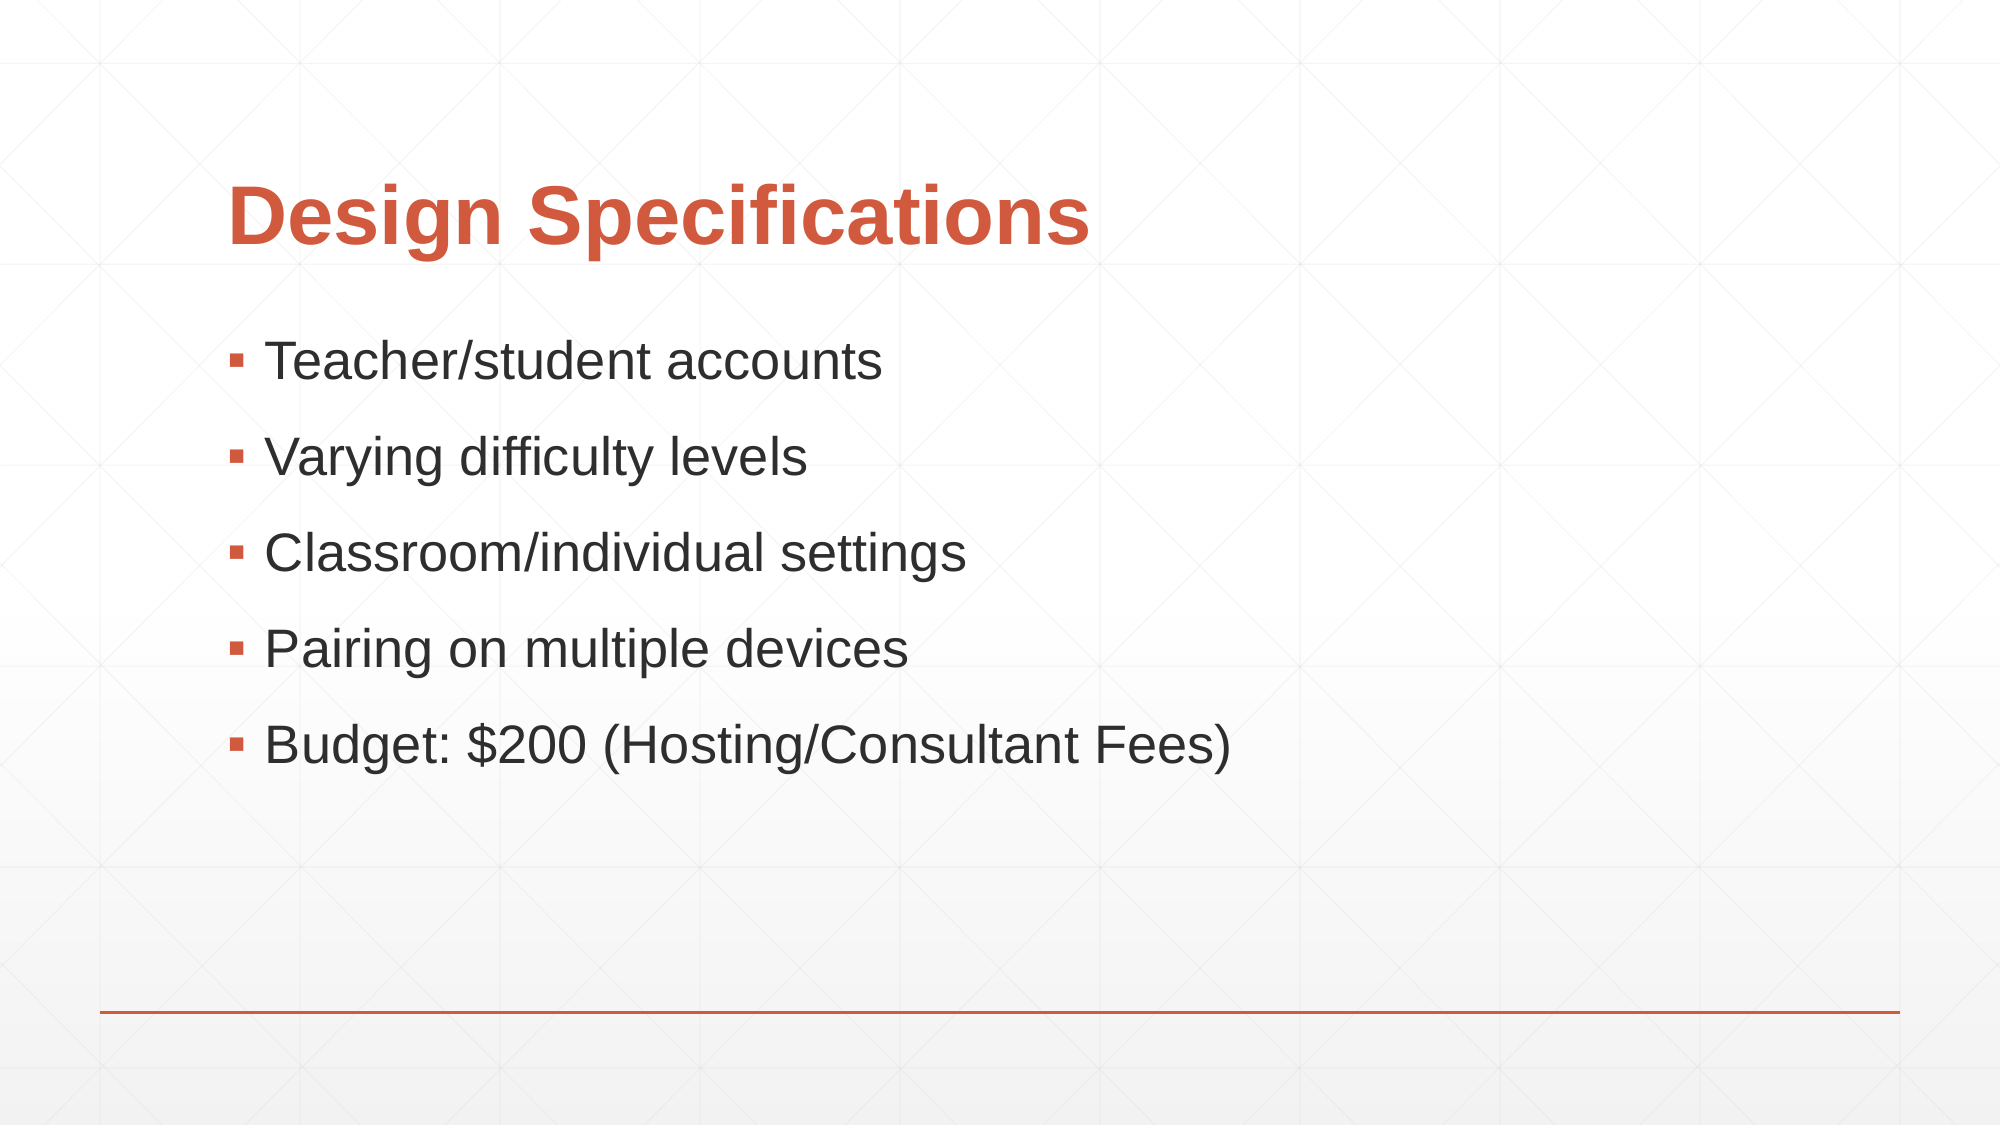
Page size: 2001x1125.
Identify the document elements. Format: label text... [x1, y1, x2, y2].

title Design Specifications [212, 82, 1788, 271]
list Teacher/student accounts Varying difficulty levels Classroom/individual settings Pairing on multiple devices Budget: $200 (Hosting/Consultant Fees) [212, 324, 1788, 950]
